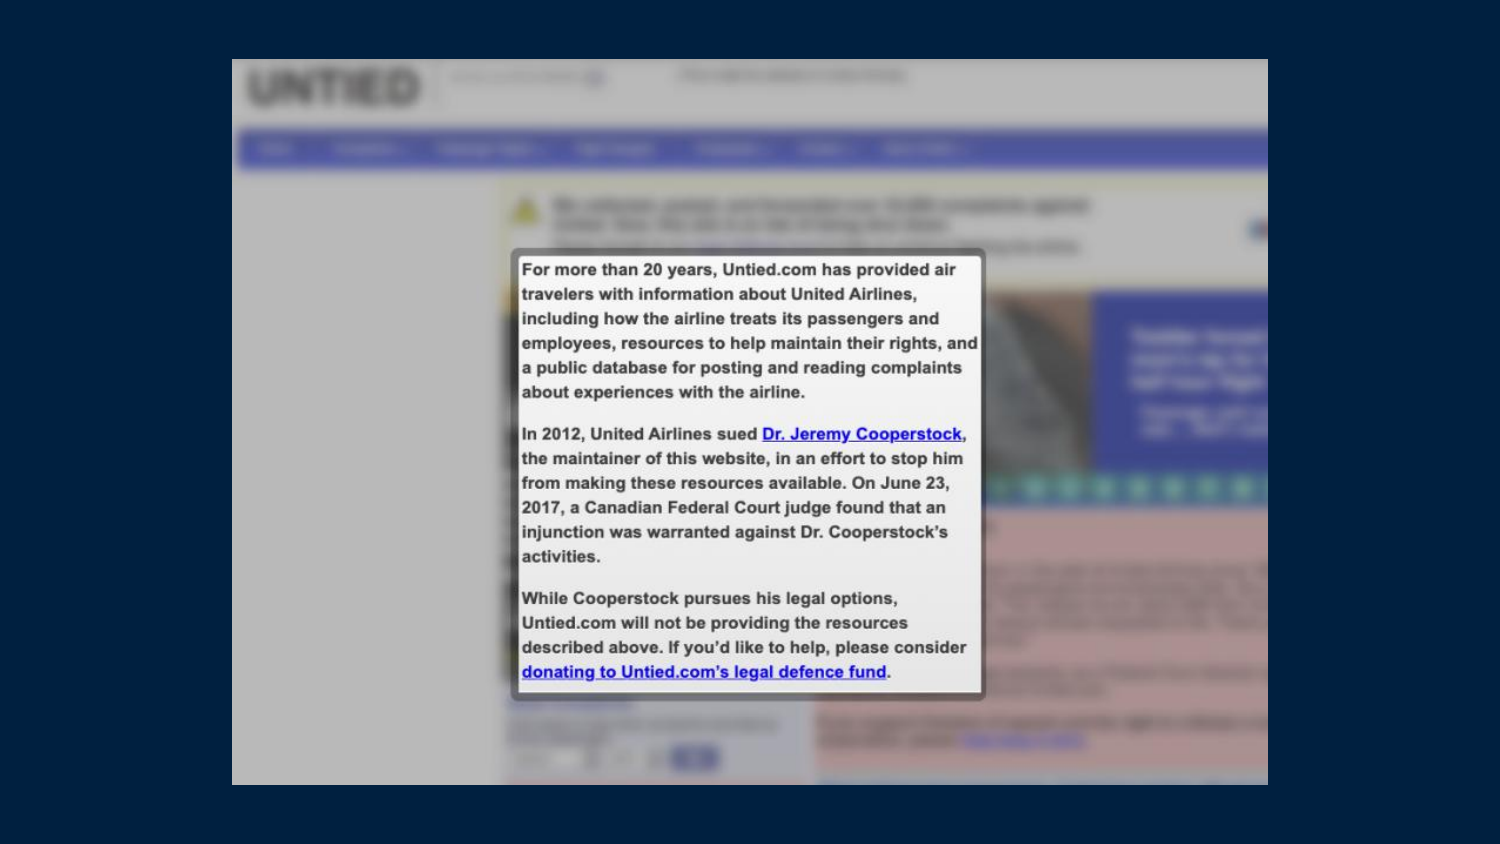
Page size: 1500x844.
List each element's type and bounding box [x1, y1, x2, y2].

picture [232, 59, 1268, 785]
